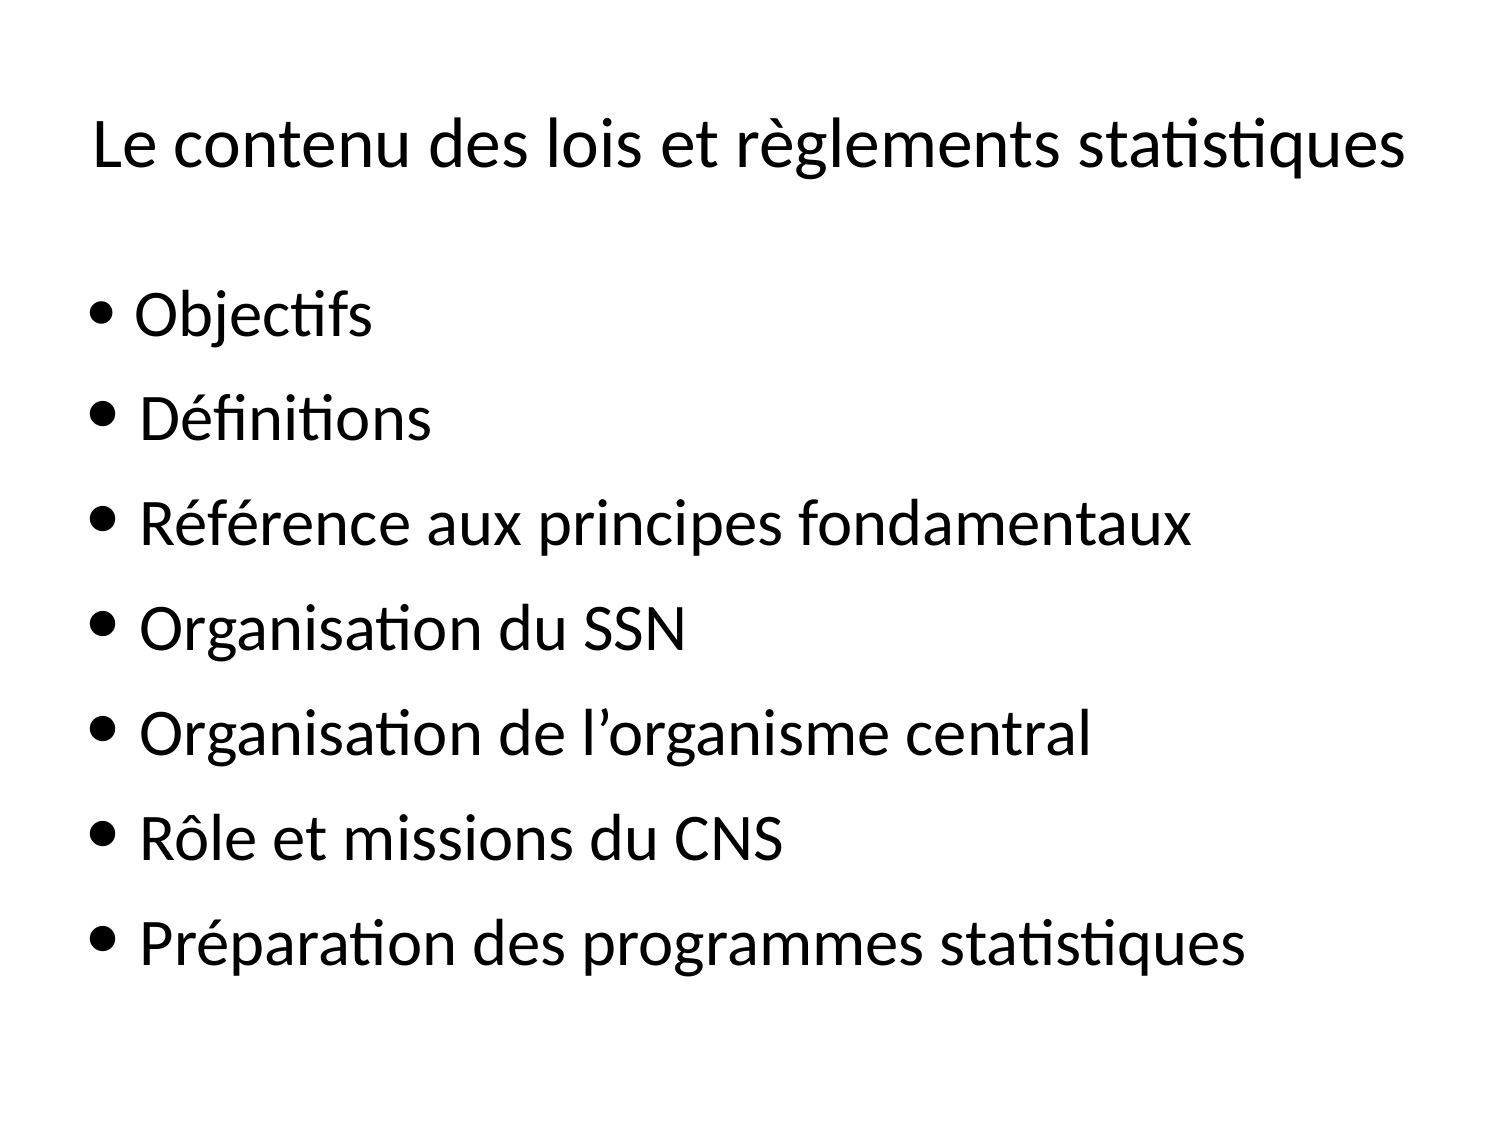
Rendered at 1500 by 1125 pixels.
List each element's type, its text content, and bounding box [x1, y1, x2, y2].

list · Objectifs · Définitions · Référence aux principes fondamentaux · Organisation du SSN · Organisation de l’organisme central · Rôle et missions du CNS · Préparation des programmes statistiques [75, 262, 1425, 1005]
title Le contenu des lois et règlements statistiques [75, 45, 1425, 233]
